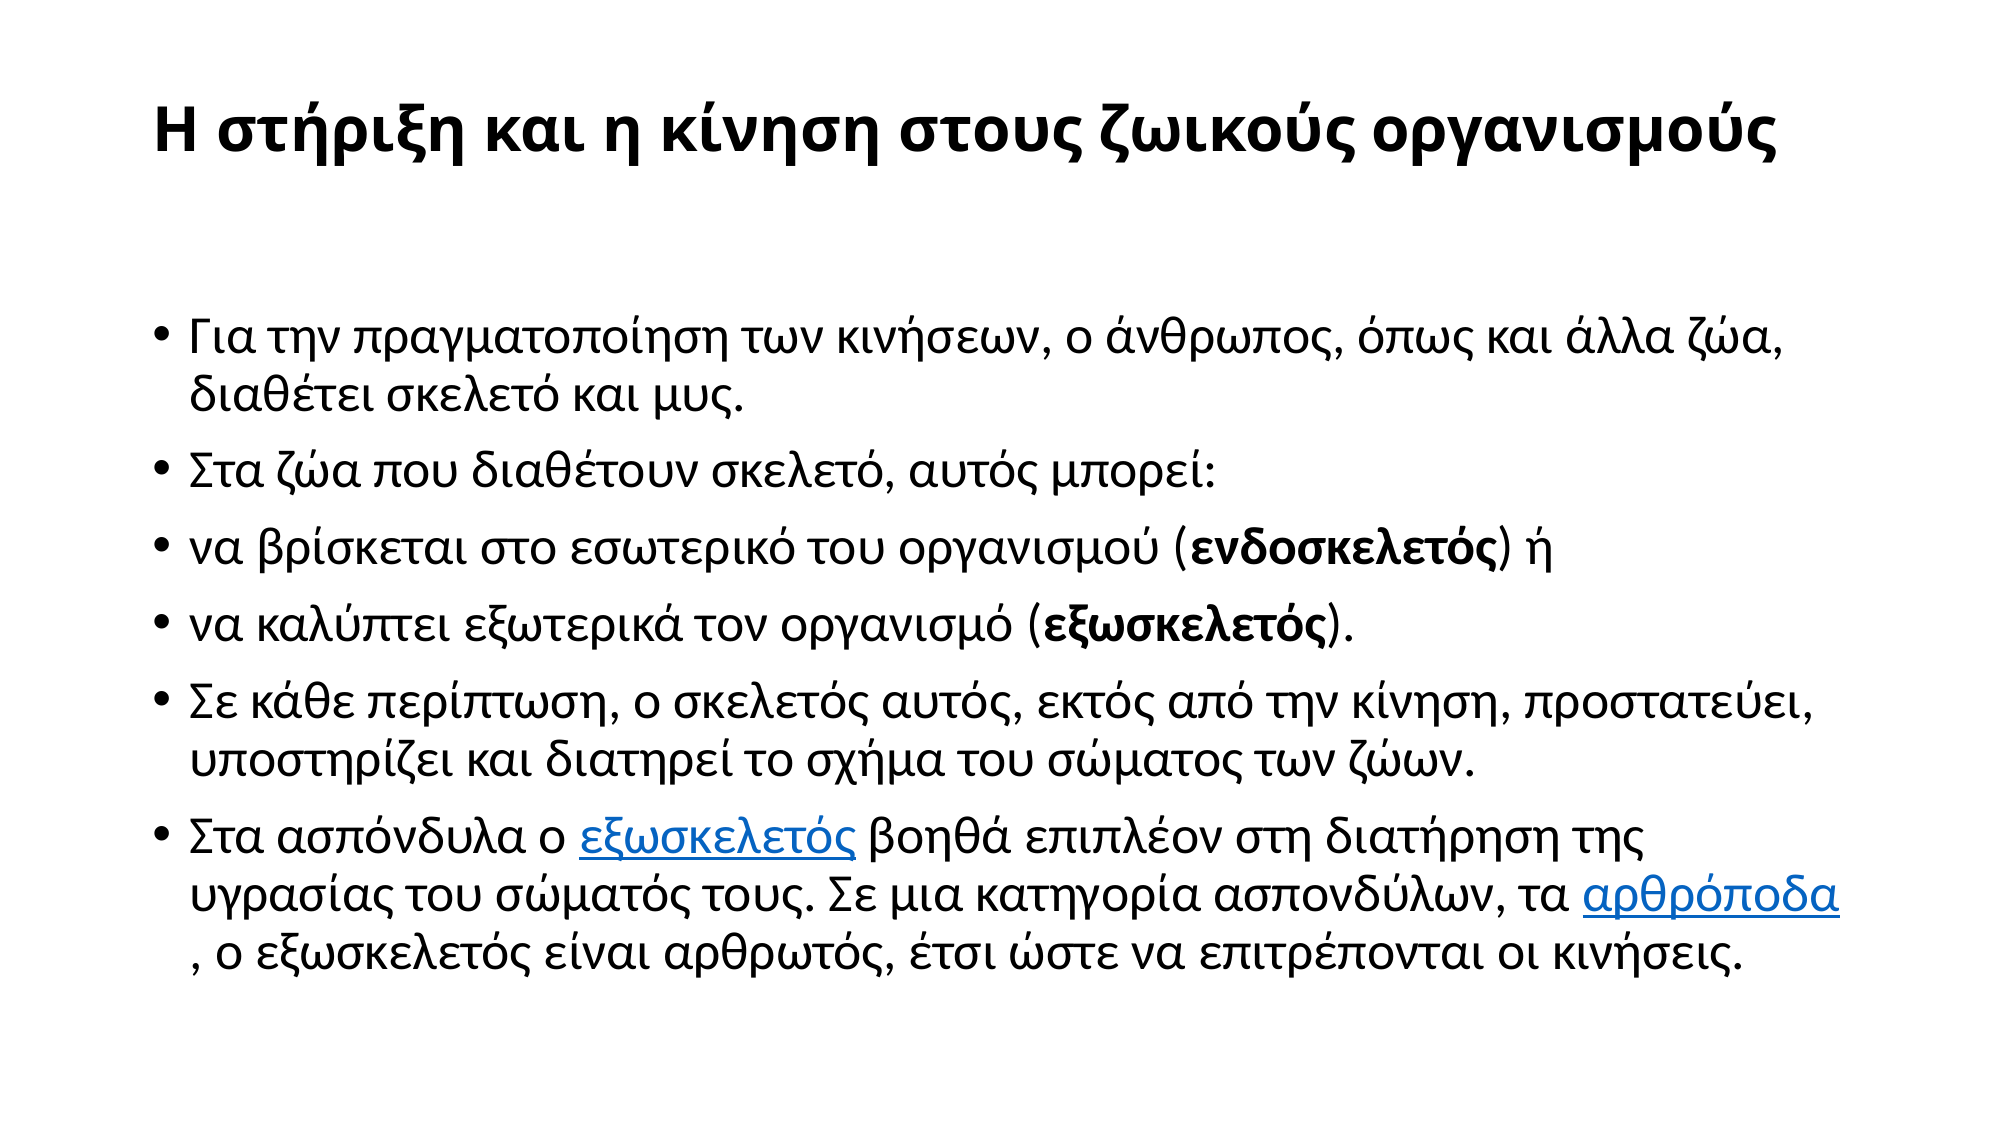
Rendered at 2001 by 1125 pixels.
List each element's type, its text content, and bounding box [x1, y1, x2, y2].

title Η στήριξη και η κίνηση στους ζωικούς οργανισμούς [137, 59, 1863, 278]
list Για την πραγματοποίηση των κινήσεων, ο άνθρωπος, όπως και άλλα ζώα, διαθέτει σκελετό και μυς. Στα ζώα που διαθέτουν σκελετό, αυτός μπορεί: να βρίσκεται στο εσωτερικό του οργανισμού (ενδοσκελετός) ή να καλύπτει εξωτερικά τον οργανισμό (εξωσκελετός). Σε κάθε περίπτωση, ο σκελετός αυτός, εκτός από την κίνηση, προστατεύει, υποστηρίζει και διατηρεί το σχήμα του σώματος των ζώων. Στα ασπόνδυλα ο εξωσκελετός βοηθά επιπλέον στη διατήρηση της υγρασίας του σώματός τους. Σε μια κατηγορία ασπονδύλων, τα αρθρόποδα, ο εξωσκελετός είναι αρθρωτός, έτσι ώστε να επιτρέπονται οι κινήσεις. [137, 299, 1863, 1014]
